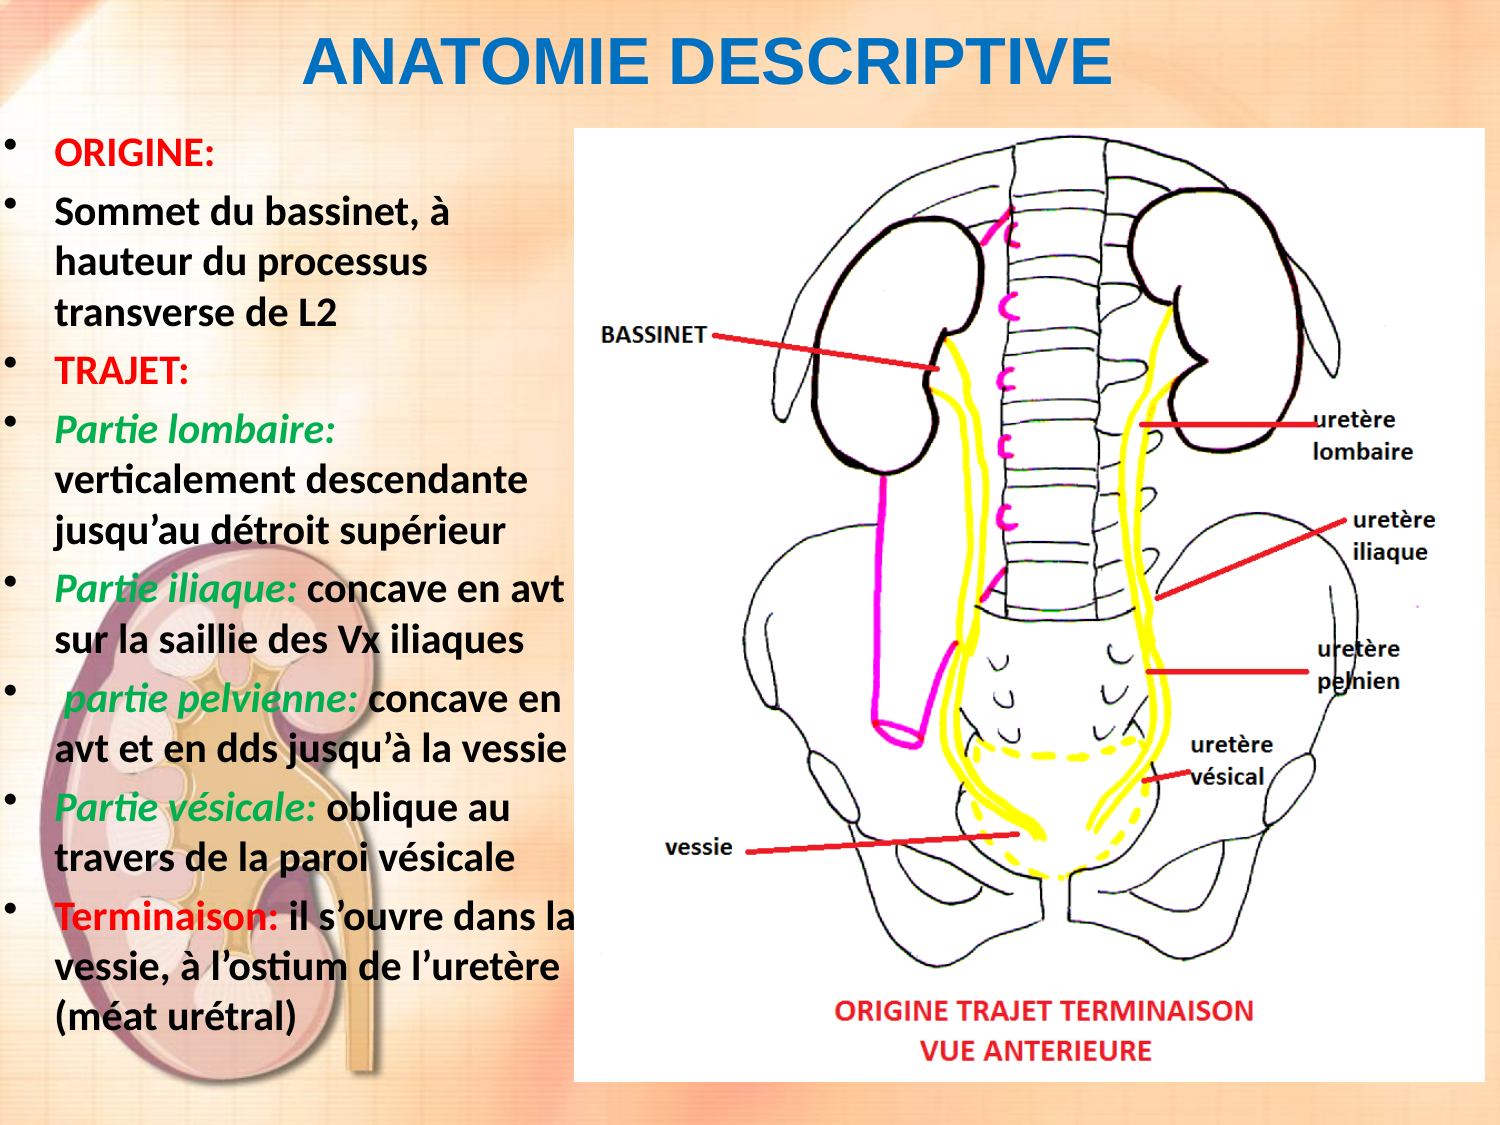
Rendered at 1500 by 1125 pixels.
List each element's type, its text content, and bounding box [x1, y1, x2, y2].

list ORIGINE: Sommet du bassinet, à hauteur du processus transverse de L2 TRAJET: Partie lombaire: verticalement descendante jusqu’au détroit supérieur Partie iliaque: concave en avt sur la saillie des Vx iliaques partie pelvienne: concave en avt et en dds jusqu’à la vessie Partie vésicale: oblique au travers de la paroi vésicale Terminaison: il s’ouvre dans la vessie, à l’ostium de l’uretère (méat urétral) [0, 116, 598, 1125]
title ANATOMIE DESCRIPTIVE [284, 0, 1500, 108]
picture [0, 0, 1500, 1125]
